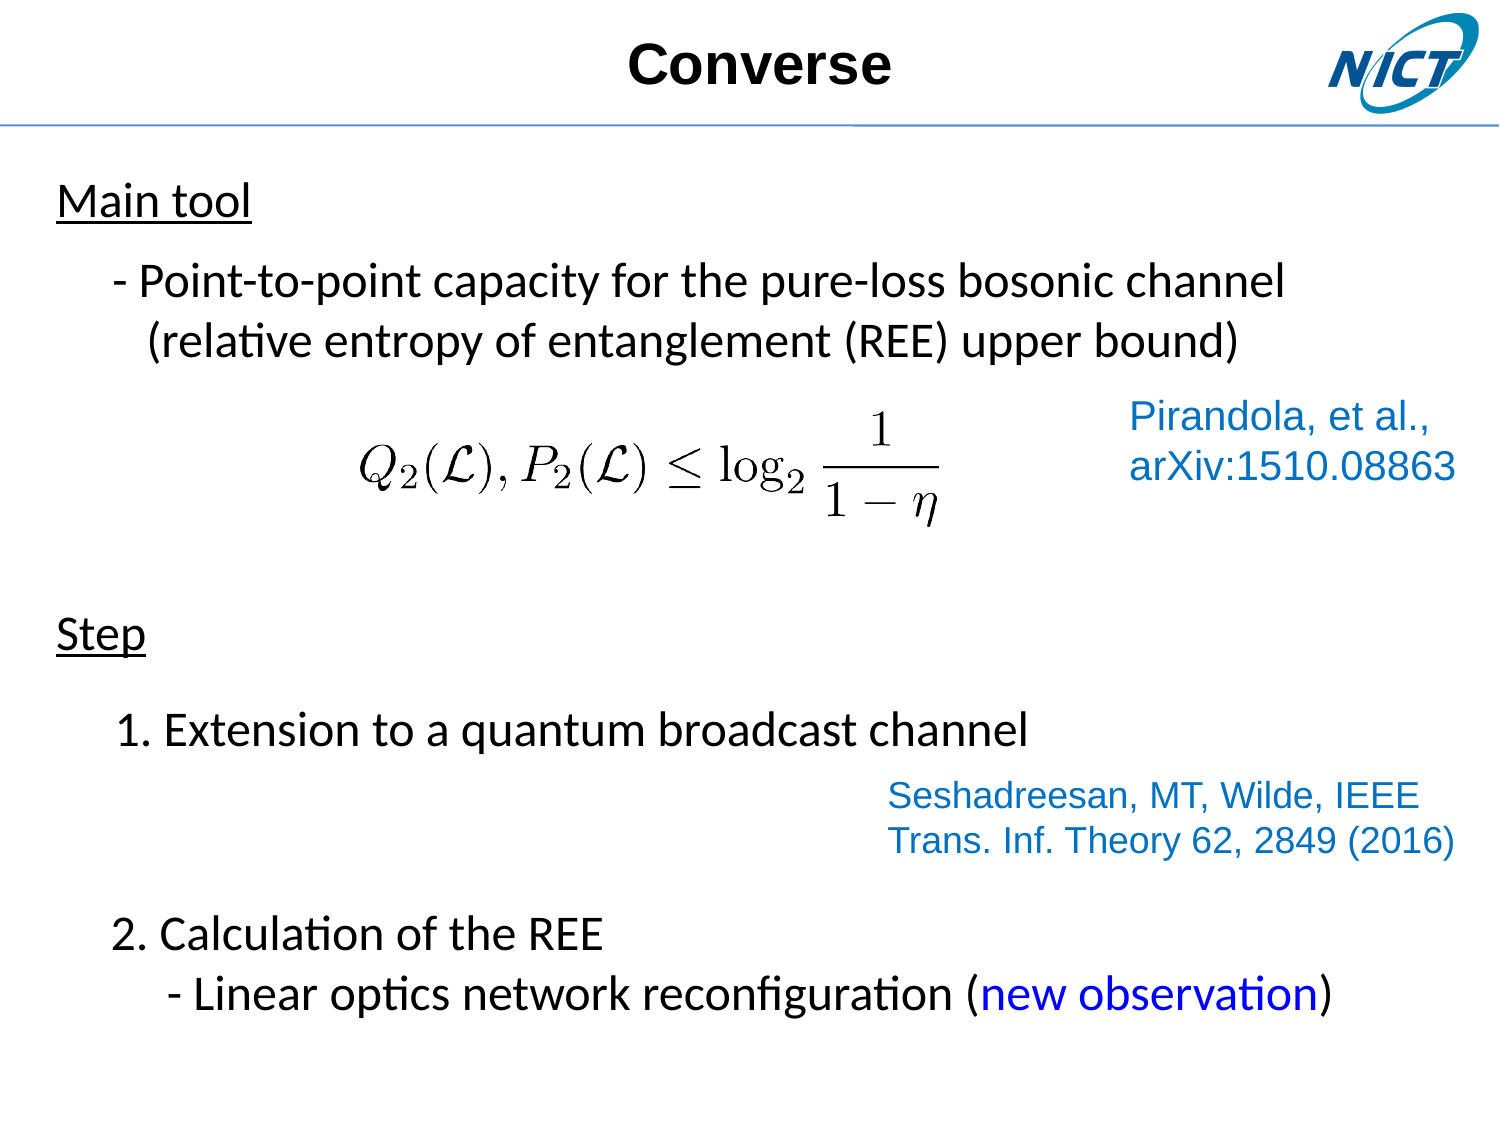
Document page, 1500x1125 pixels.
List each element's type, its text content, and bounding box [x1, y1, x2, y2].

text_box 1. Extension to a quantum broadcast channel [99, 688, 1119, 764]
picture [1468, 13, 1479, 22]
picture [1328, 13, 1479, 114]
text_box - Point-to-point capacity for the pure-loss bosonic channel (relative entropy of entanglement (REE) upper bound) [97, 240, 1377, 375]
text_box Main tool [41, 159, 313, 235]
text_box 2. Calculation of the REE - Linear optics network reconfiguration (new observation) [95, 893, 1459, 1029]
text_box Pirandola, et al., arXiv:1510.08863 [1114, 381, 1500, 497]
picture [359, 411, 940, 527]
text_box Converse [41, 19, 1323, 104]
text_box Step [41, 593, 185, 668]
text_box Seshadreesan, MT, Wilde, IEEE Trans. Inf. Theory 62, 2849 (2016) [872, 763, 1495, 869]
